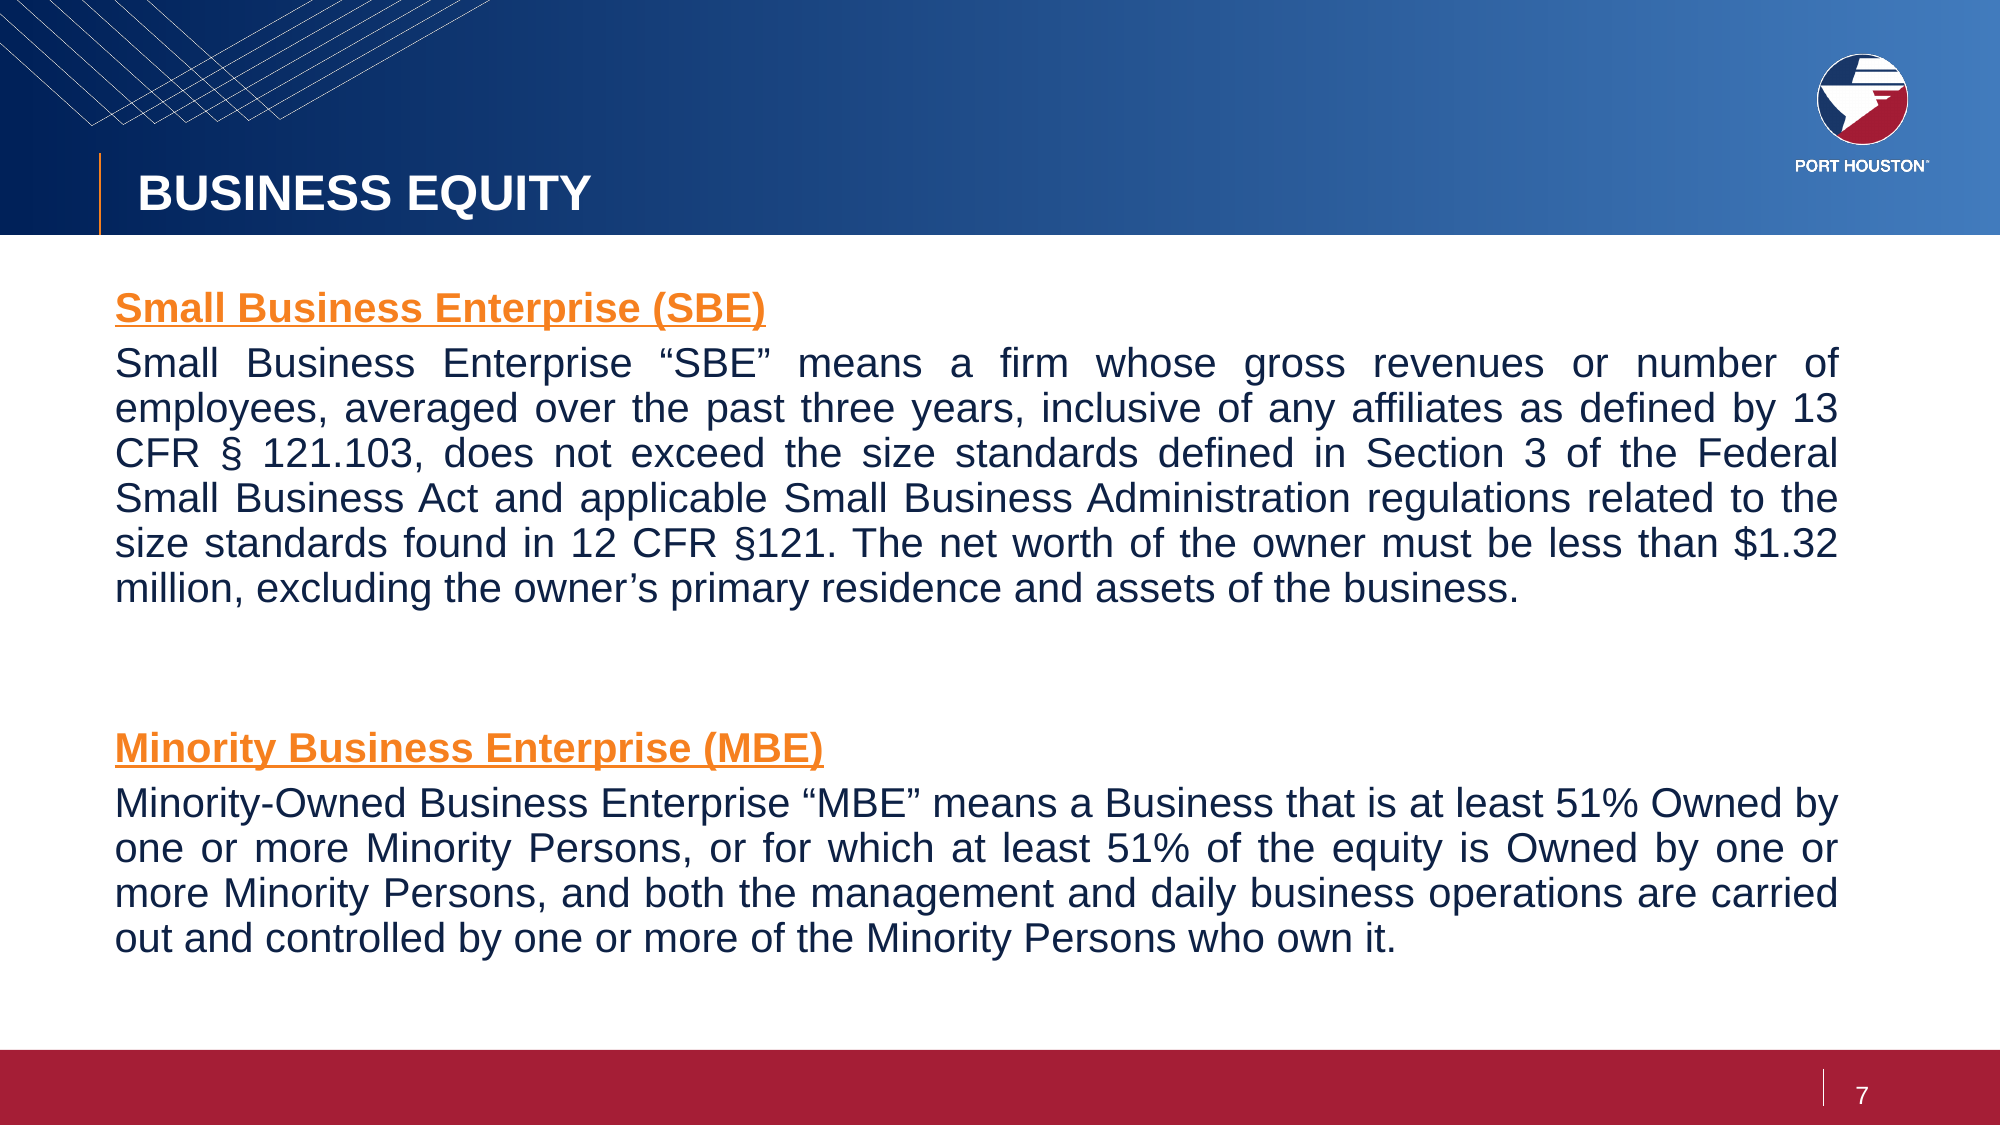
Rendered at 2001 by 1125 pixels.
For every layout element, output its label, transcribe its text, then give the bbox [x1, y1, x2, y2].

picture [0, 0, 596, 134]
list Small Business Enterprise (SBE) Small Business Enterprise “SBE” means a firm whose gross revenues or number of employees, averaged over the past three years, inclusive of any affiliates as defined by 13 CFR § 121.103, does not exceed the size standards defined in Section 3 of the Federal Small Business Act and applicable Small Business Administration regulations related to the size standards found in 12 CFR §121. The net worth of the owner must be less than $1.32 million, excluding the owner’s primary residence and assets of the business. [99, 279, 1855, 713]
title BUSINESS EQUITY [137, 153, 1471, 235]
slide_number 7 [1824, 1065, 1901, 1125]
text_box Minority Business Enterprise (MBE) Minority-Owned Business Enterprise “MBE” means a Business that is at least 51% Owned by one or more Minority Persons, or for which at least 51% of the equity is Owned by one or more Minority Persons, and both the management and daily business operations are carried out and controlled by one or more of the Minority Persons who own it. [99, 713, 1855, 969]
picture [1775, 41, 1949, 193]
